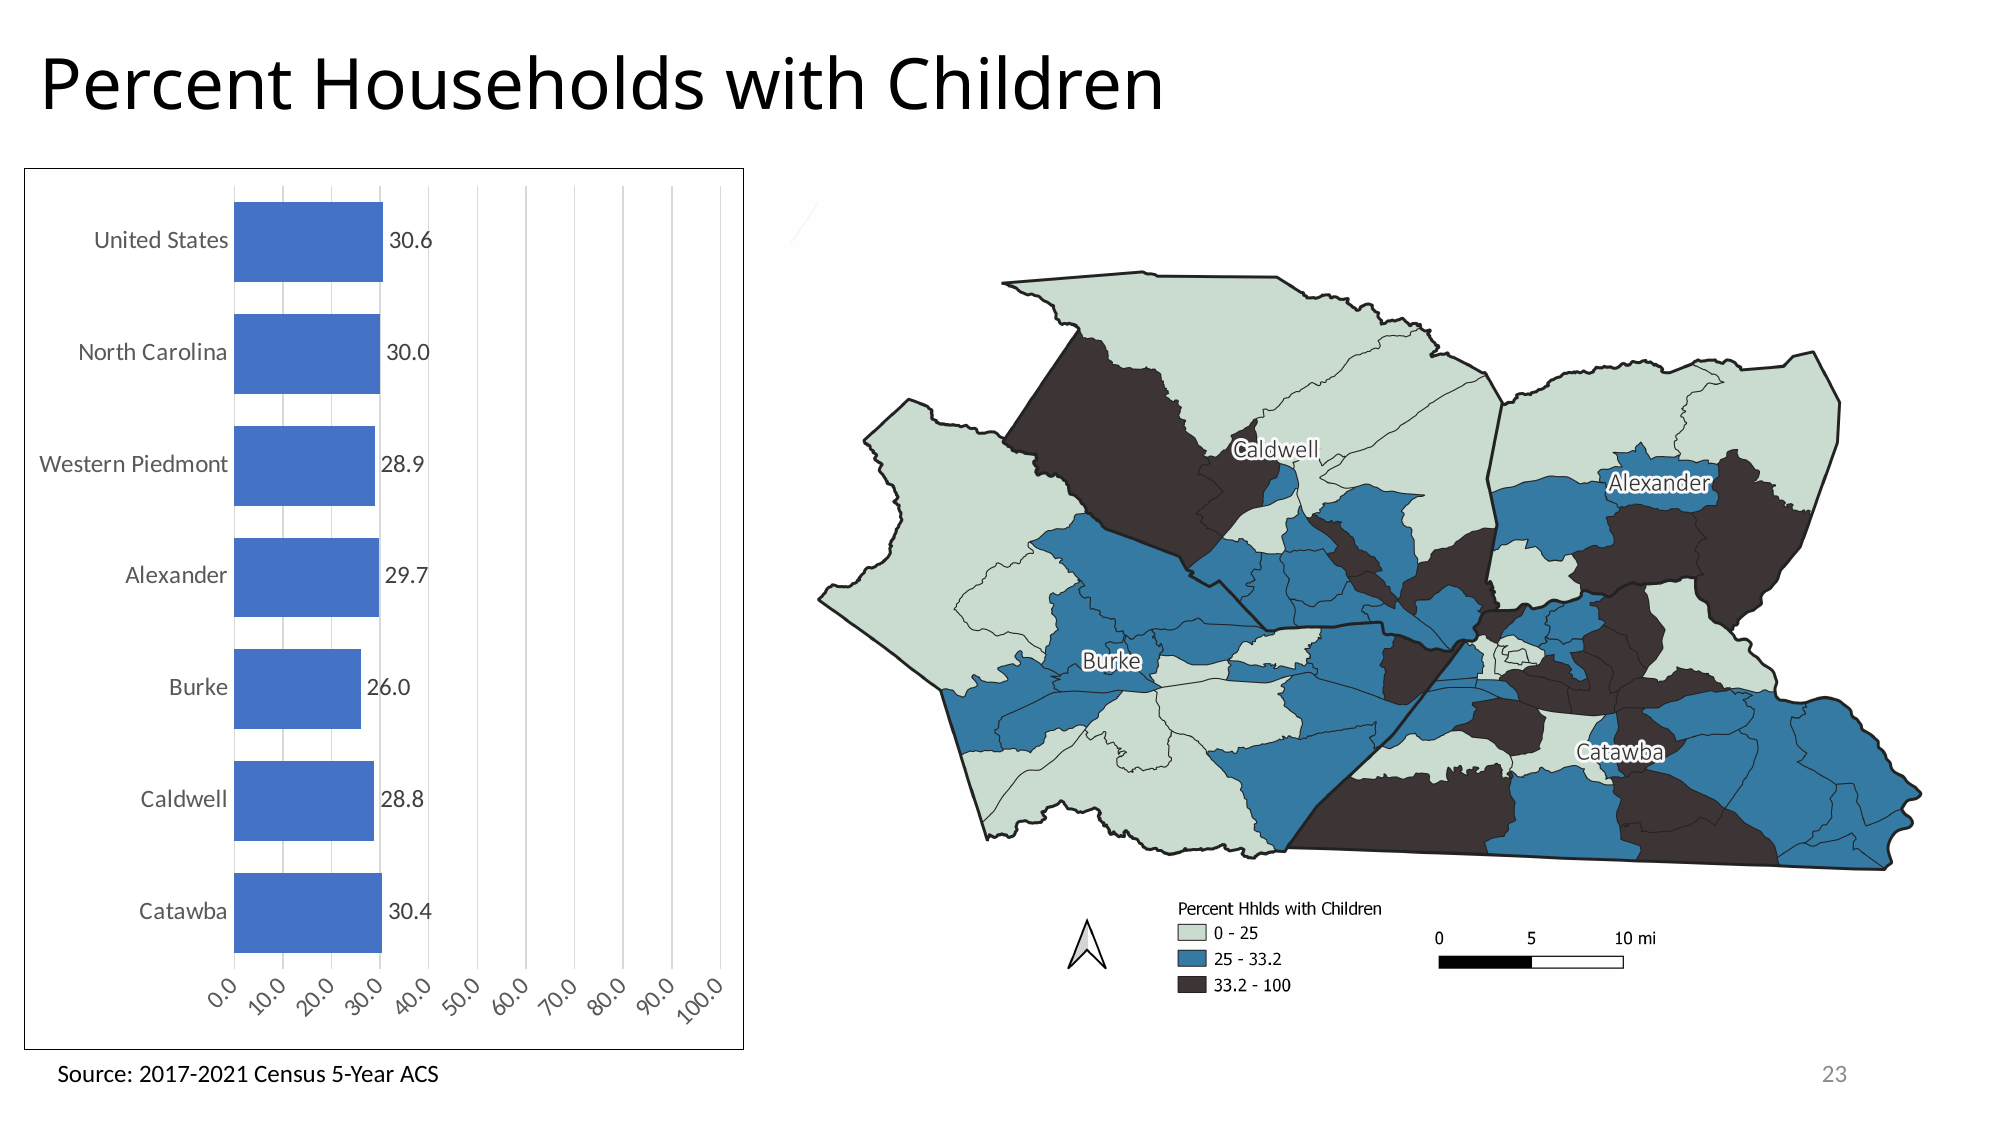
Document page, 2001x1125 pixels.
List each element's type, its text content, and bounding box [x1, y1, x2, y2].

slide_number 23 [1412, 1042, 1863, 1103]
title Percent Households with Children [24, 5, 1737, 169]
chart [24, 168, 744, 1050]
text_box Source: 2017-2021 Census 5-Year ACS [42, 1050, 455, 1095]
picture [774, 189, 1963, 1030]
